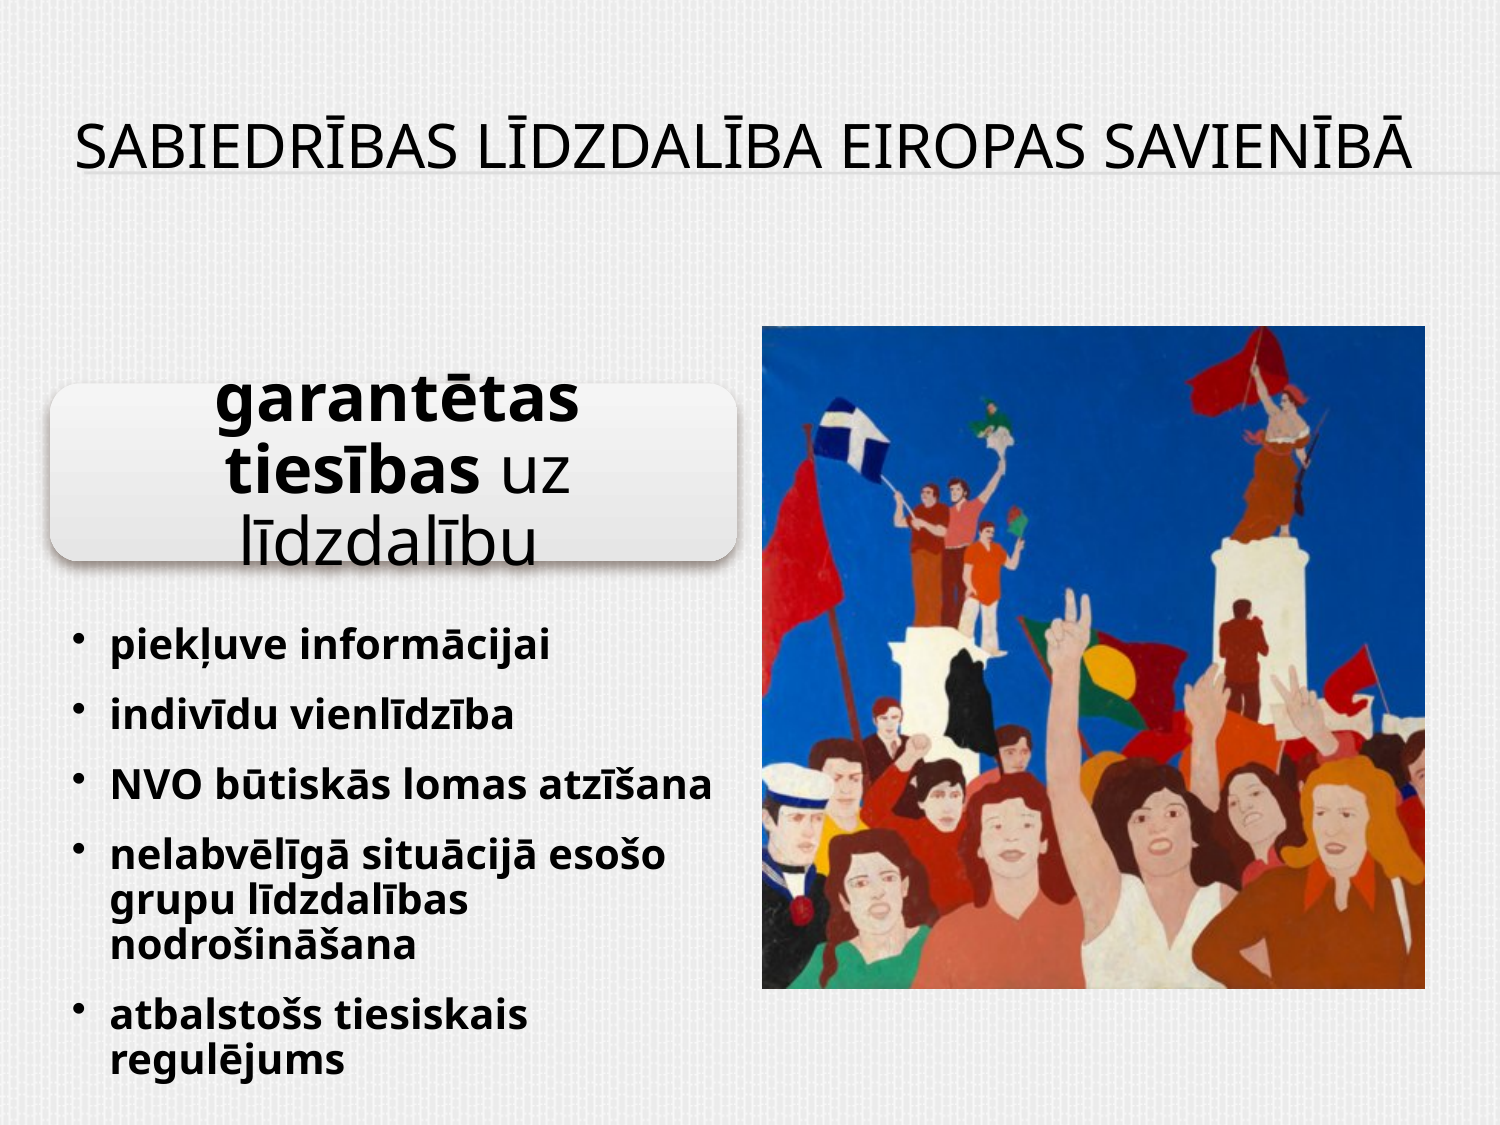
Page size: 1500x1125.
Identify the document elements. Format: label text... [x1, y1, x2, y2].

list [762, 325, 1425, 989]
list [49, 262, 738, 1107]
title sabiedrības līdzdalība Eiropas Savienībā [29, 75, 1475, 213]
